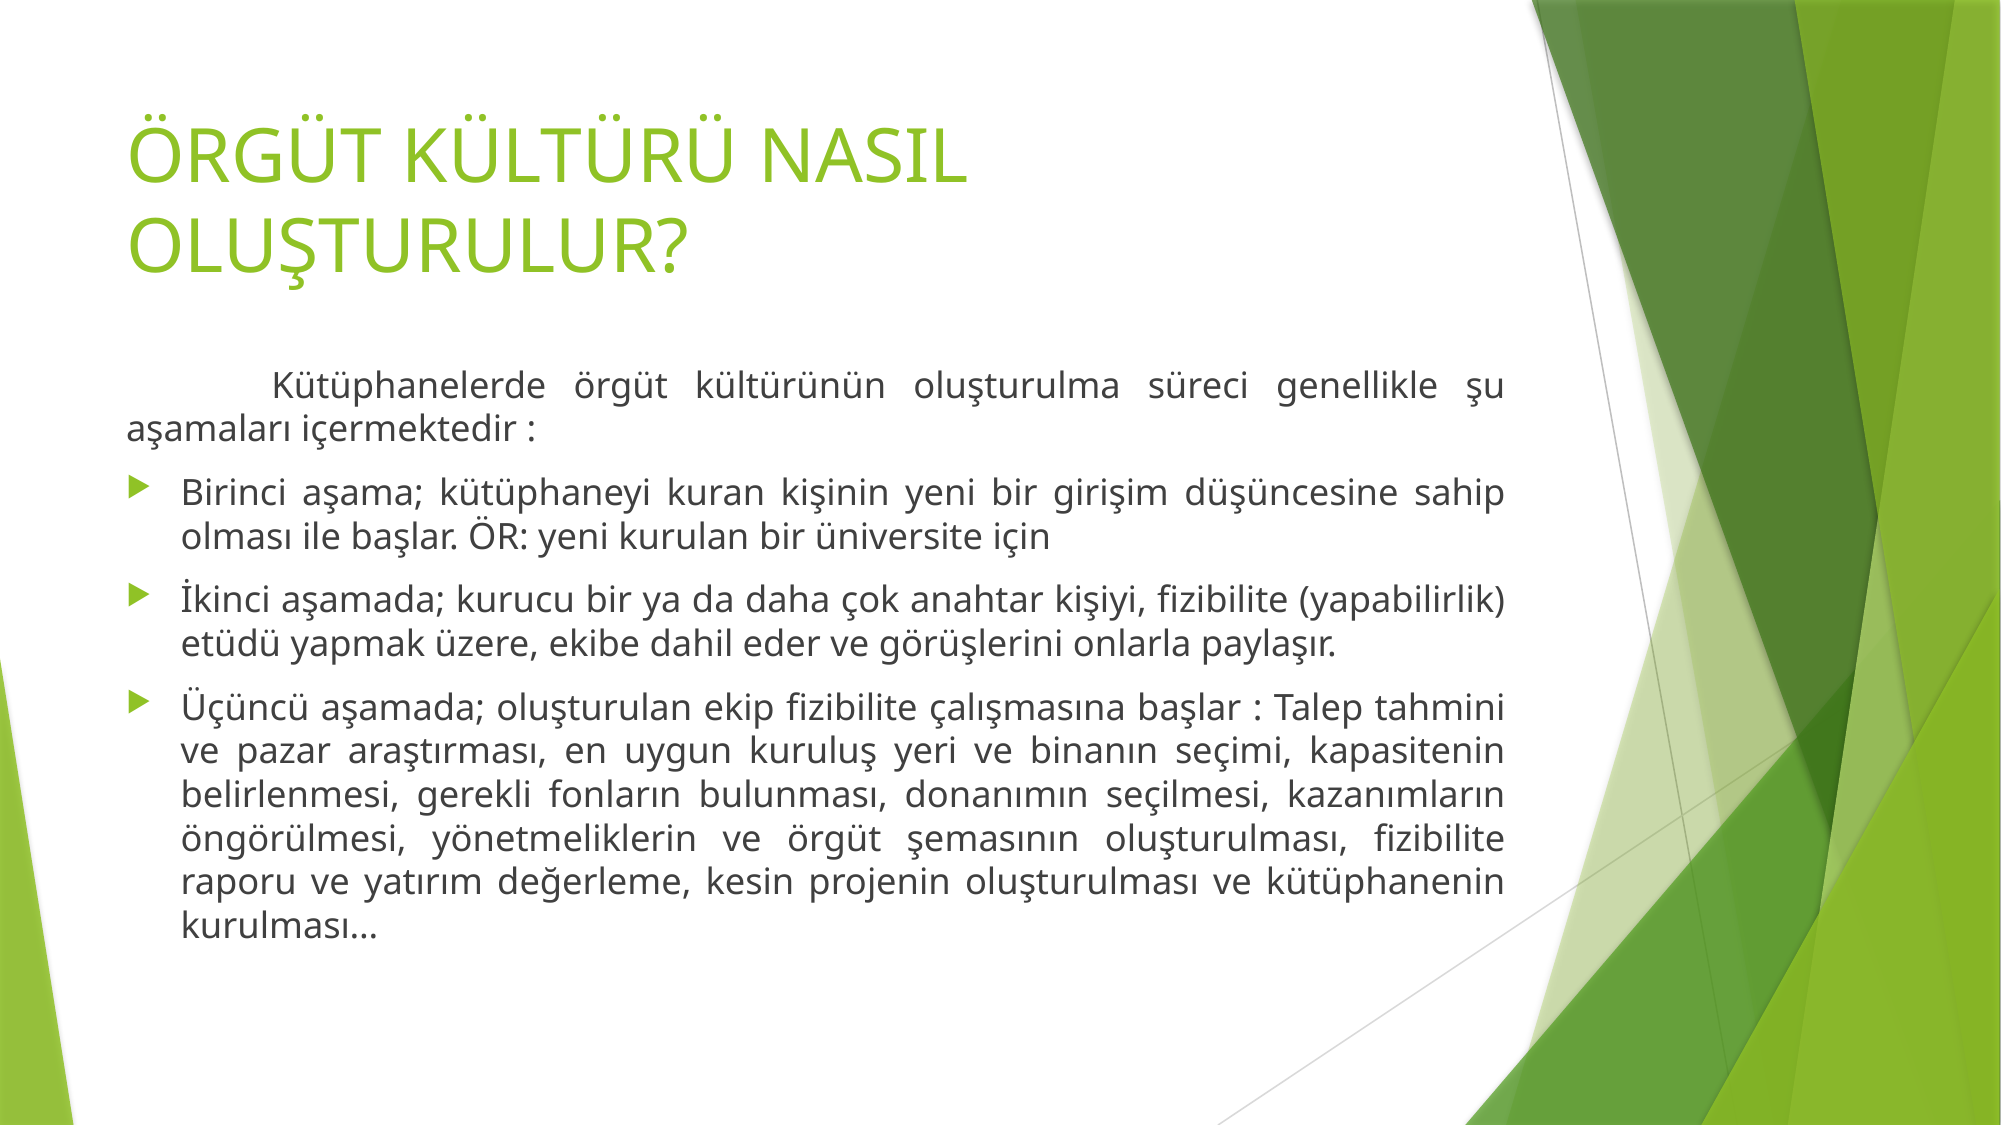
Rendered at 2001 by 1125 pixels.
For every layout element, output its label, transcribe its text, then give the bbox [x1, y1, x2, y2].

list Kütüphanelerde örgüt kültürünün oluşturulma süreci genellikle şu aşamaları içermektedir : Birinci aşama; kütüphaneyi kuran kişinin yeni bir girişim düşüncesine sahip olması ile başlar. ÖR: yeni kurulan bir üniversite için İkinci aşamada; kurucu bir ya da daha çok anahtar kişiyi, fizibilite (yapabilirlik) etüdü yapmak üzere, ekibe dahil eder ve görüşlerini onlarla paylaşır. Üçüncü aşamada; oluşturulan ekip fizibilite çalışmasına başlar : Talep tahmini ve pazar araştırması, en uygun kuruluş yeri ve binanın seçimi, kapasitenin belirlenmesi, gerekli fonların bulunması, donanımın seçilmesi, kazanımların öngörülmesi, yönetmeliklerin ve örgüt şemasının oluşturulması, fizibilite raporu ve yatırım değerleme, kesin projenin oluşturulması ve kütüphanenin kurulması… [111, 354, 1522, 992]
title ÖRGÜT KÜLTÜRÜ NASIL OLUŞTURULUR? [111, 99, 1522, 317]
